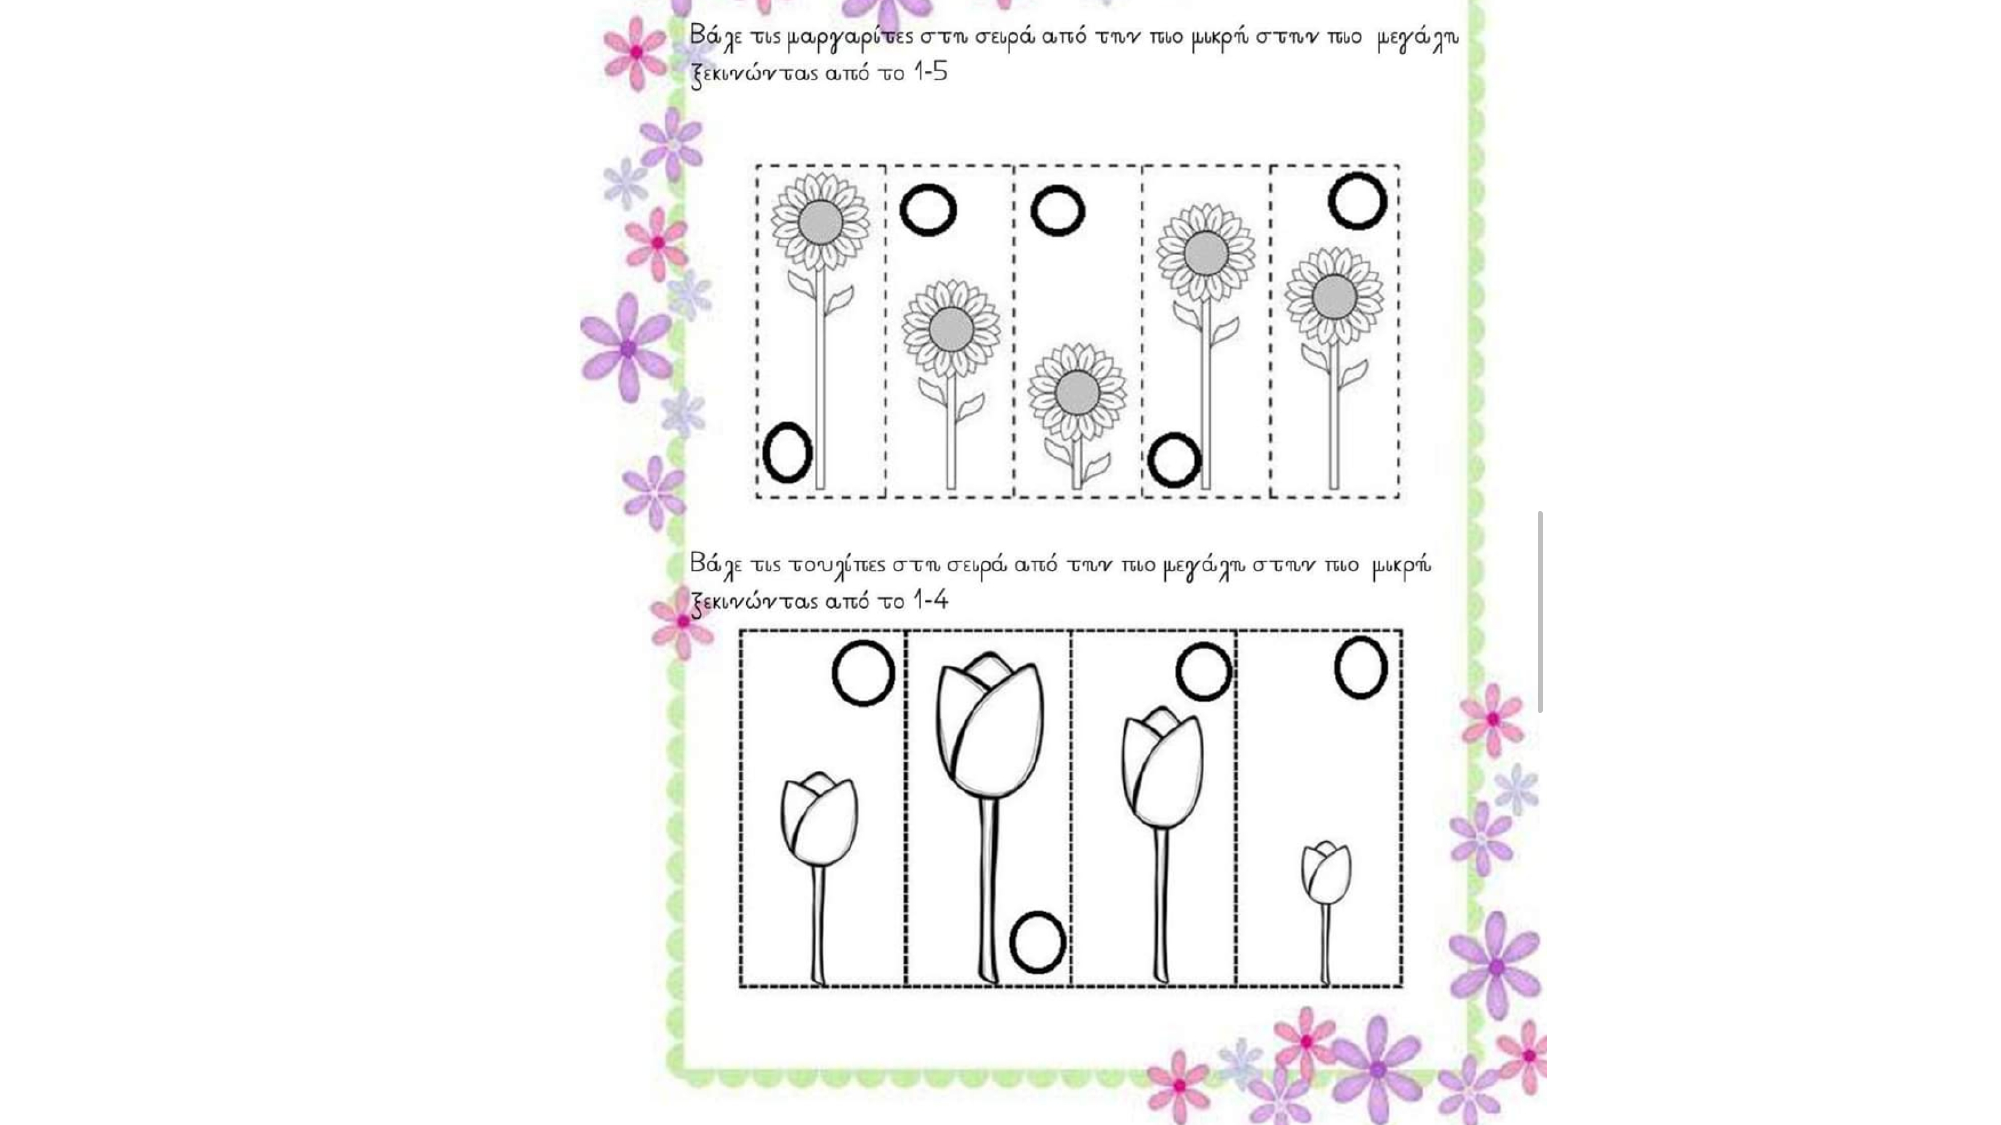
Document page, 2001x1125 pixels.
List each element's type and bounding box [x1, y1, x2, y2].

picture [577, 0, 1547, 1125]
